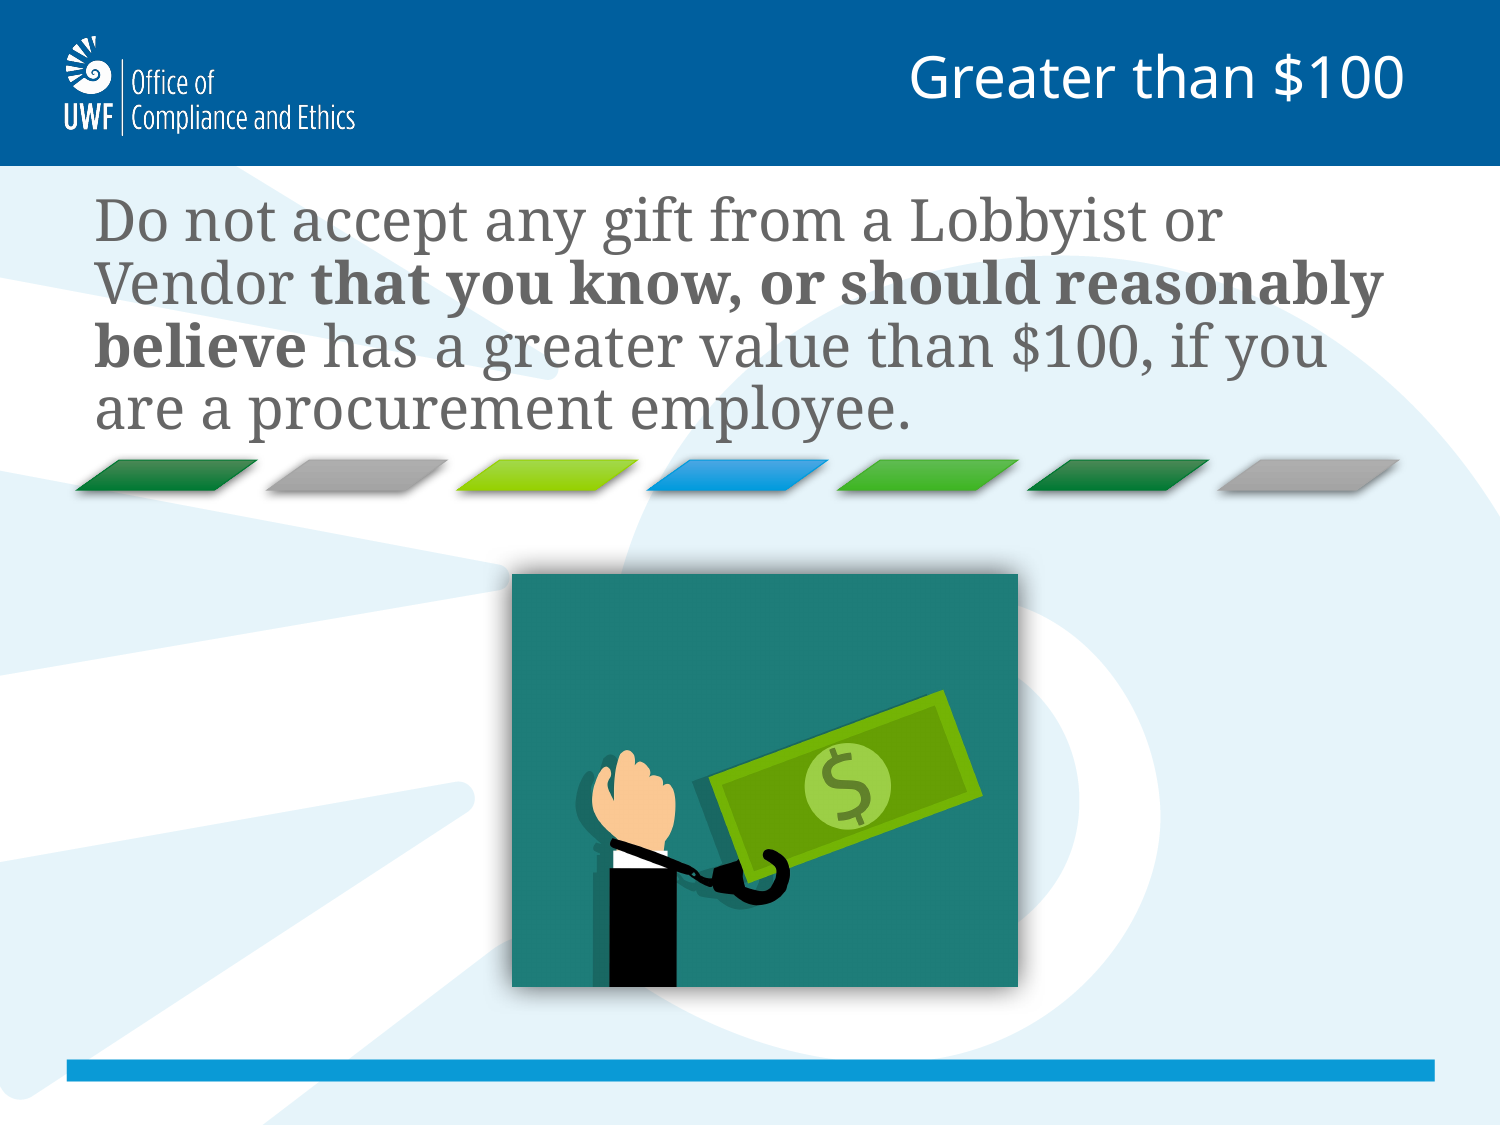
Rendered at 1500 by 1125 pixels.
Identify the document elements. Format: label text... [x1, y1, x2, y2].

picture [0, 574, 1500, 1125]
picture [0, 0, 1500, 155]
title Greater than $100 [472, 44, 1422, 115]
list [0, 155, 1500, 672]
